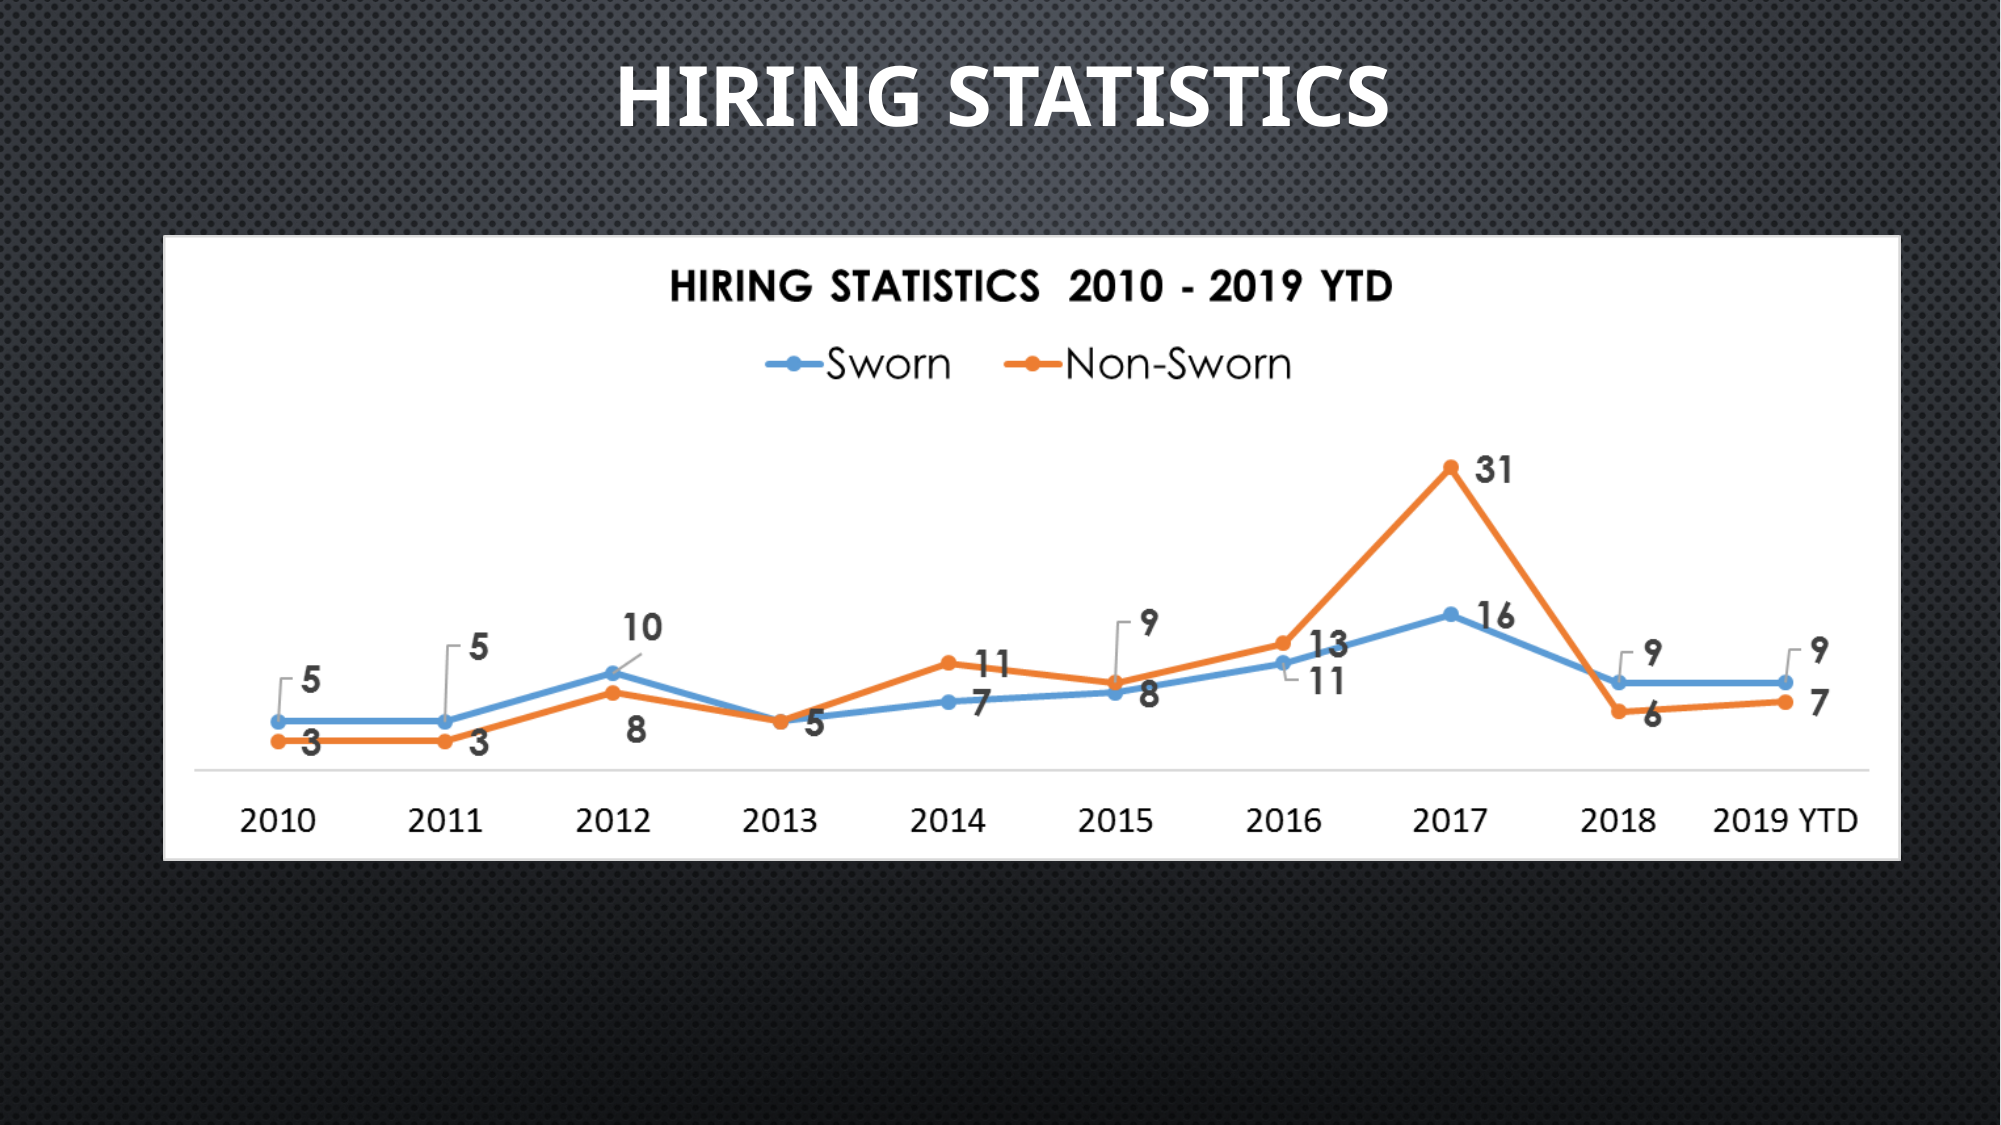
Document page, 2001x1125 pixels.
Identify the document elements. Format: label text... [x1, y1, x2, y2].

subtitle HIRING STATISTICS [495, 35, 1511, 171]
text_box [28, 157, 871, 983]
picture [163, 235, 1901, 862]
